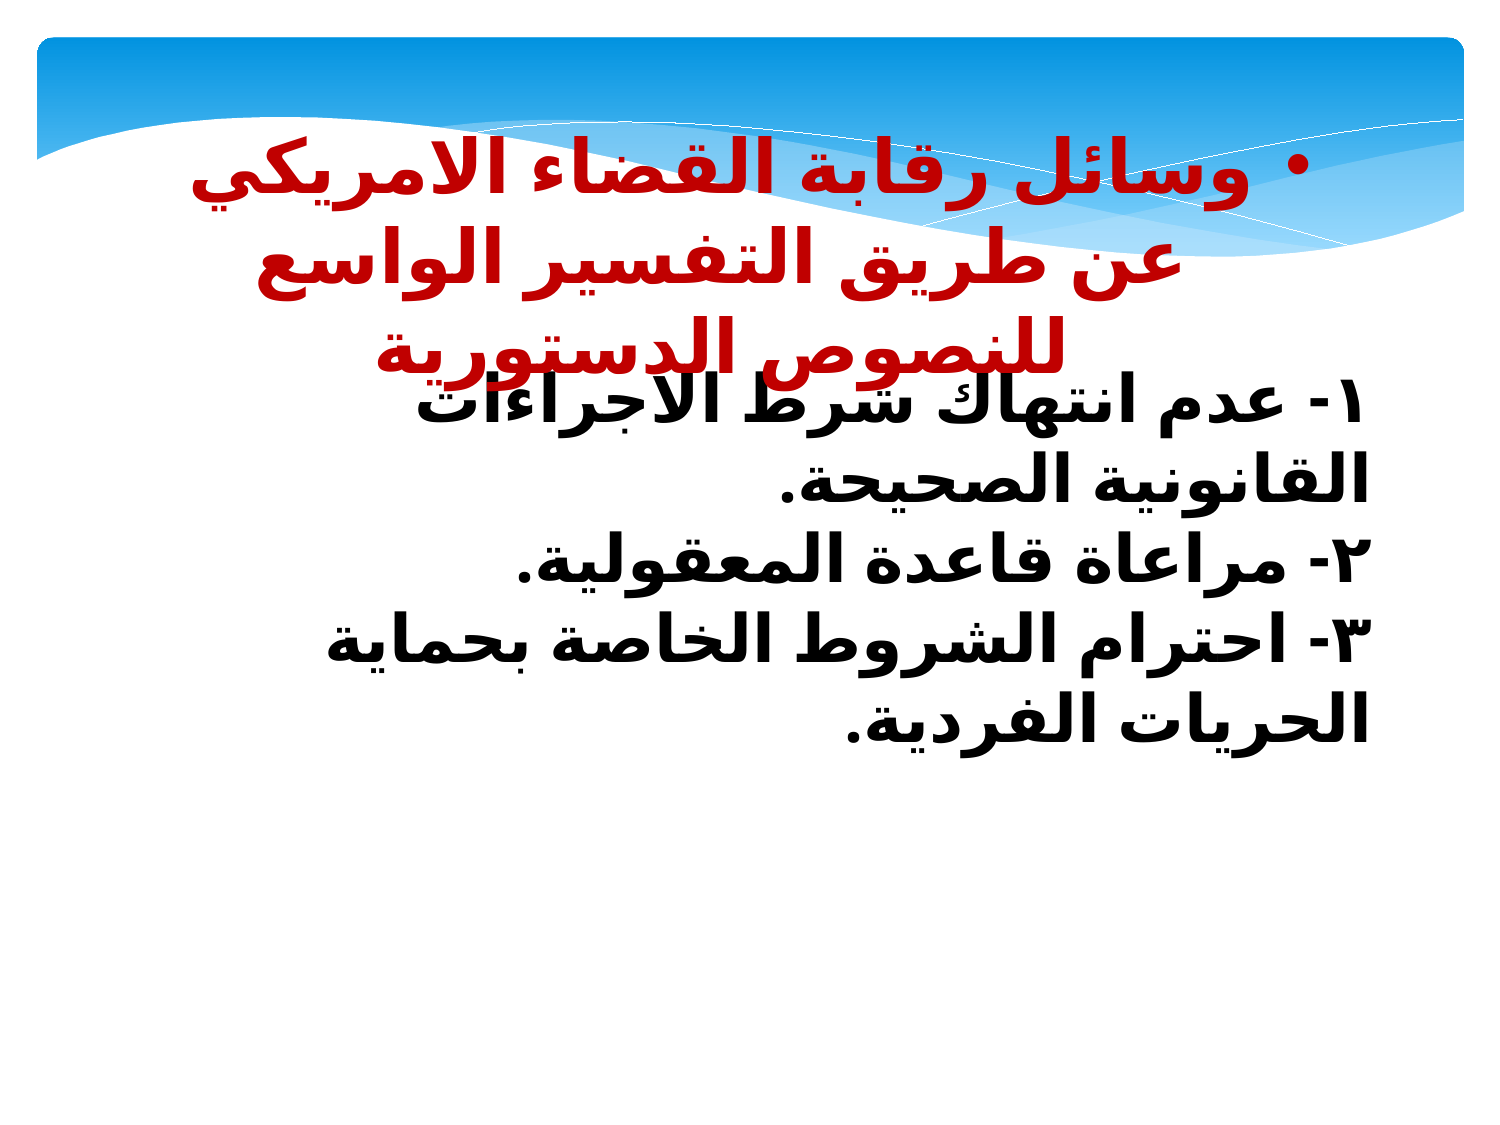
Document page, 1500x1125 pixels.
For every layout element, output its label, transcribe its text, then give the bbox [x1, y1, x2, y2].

text_box ١- عدم انتهاك شرط الاجراءات القانونية الصحيحة. ٢- مراعاة قاعدة المعقولية. ٣- احترام الشروط الخاصة بحماية الحريات الفردية. [112, 348, 1388, 512]
text_box وسائل رقابة القضاء الامريكي عن طريق التفسير الواسع للنصوص الدستورية [112, 111, 1388, 224]
